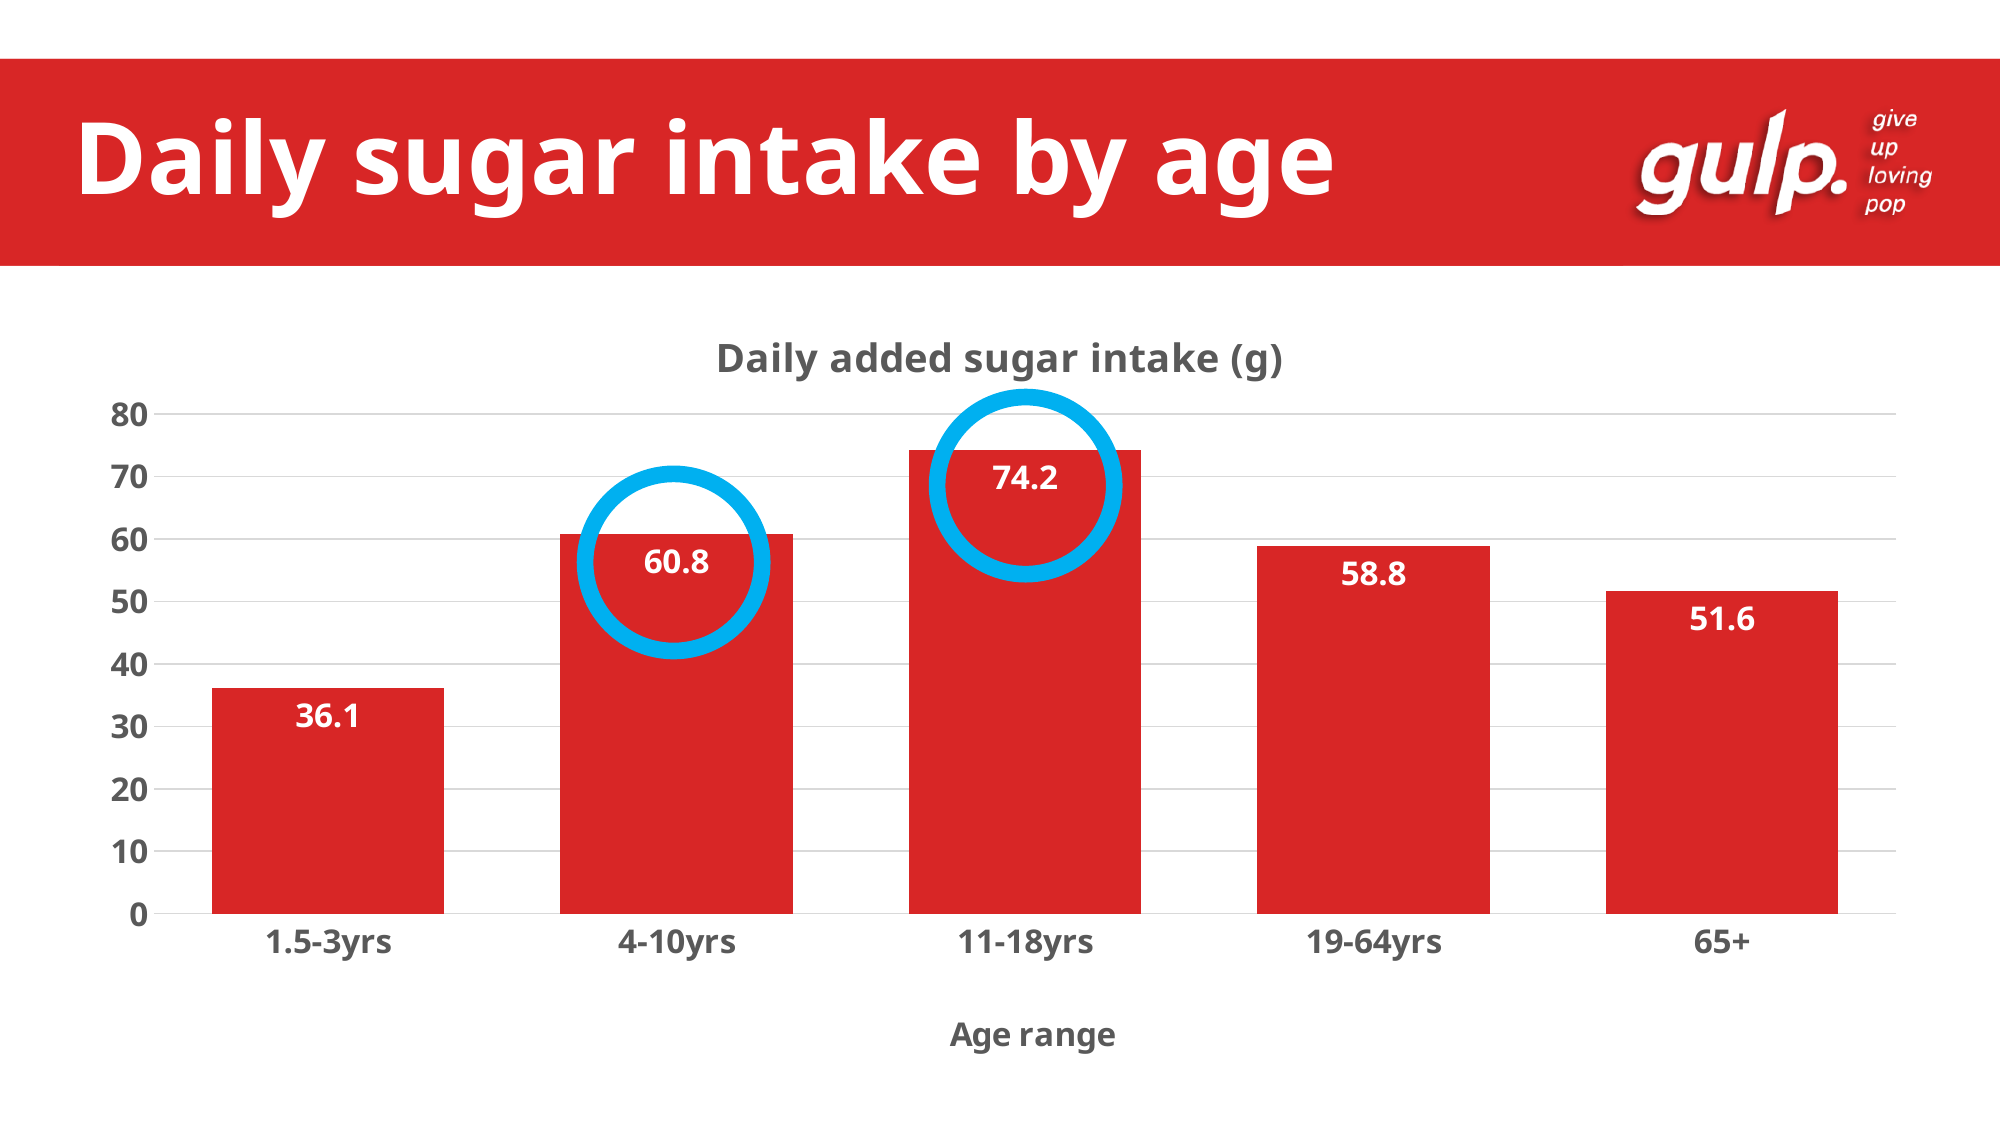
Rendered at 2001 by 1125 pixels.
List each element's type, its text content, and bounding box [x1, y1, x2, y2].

chart [59, 295, 1941, 1066]
title Daily sugar intake by age [59, 59, 1624, 266]
picture [1636, 109, 1932, 215]
